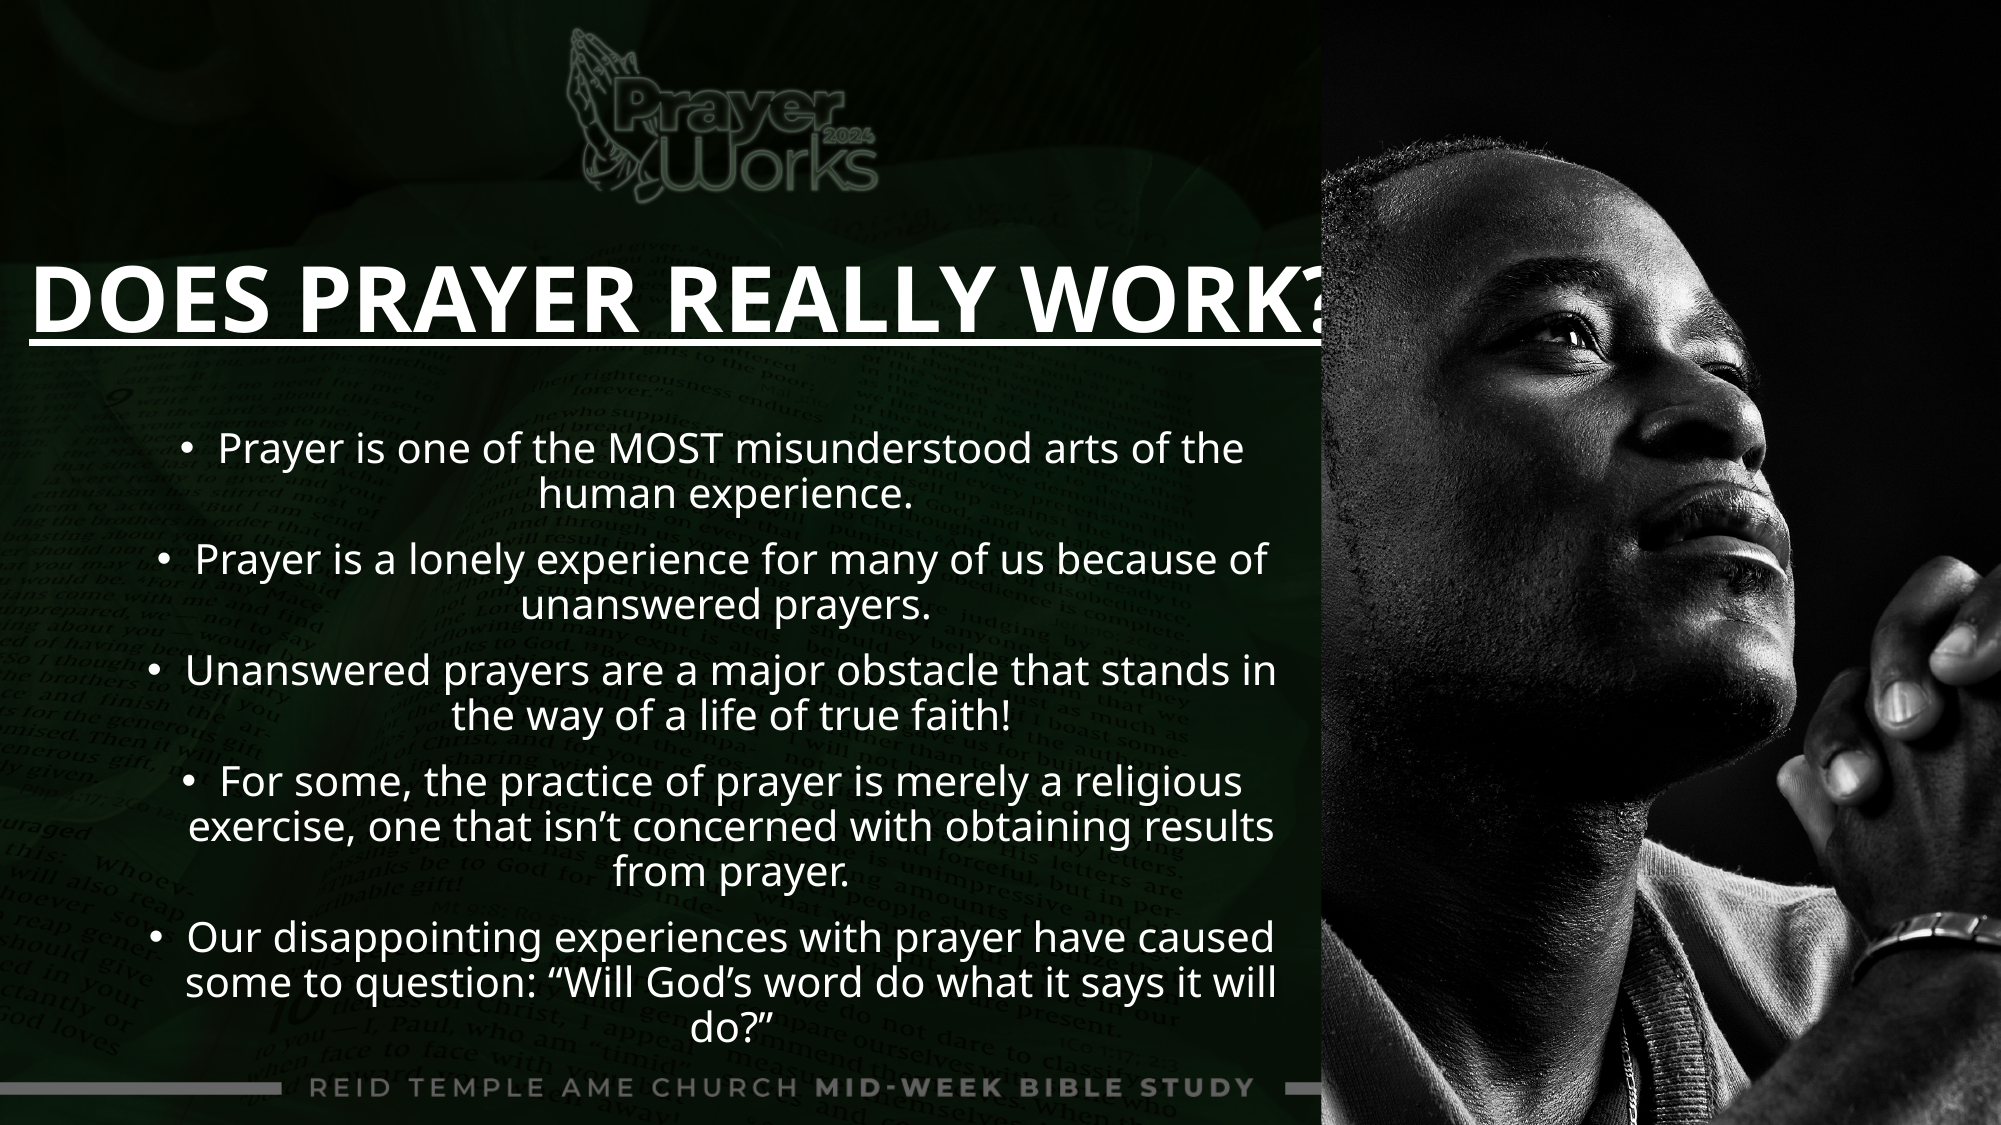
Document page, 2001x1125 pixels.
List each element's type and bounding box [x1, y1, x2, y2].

picture [0, 0, 1321, 1125]
list [1321, 0, 2000, 1125]
